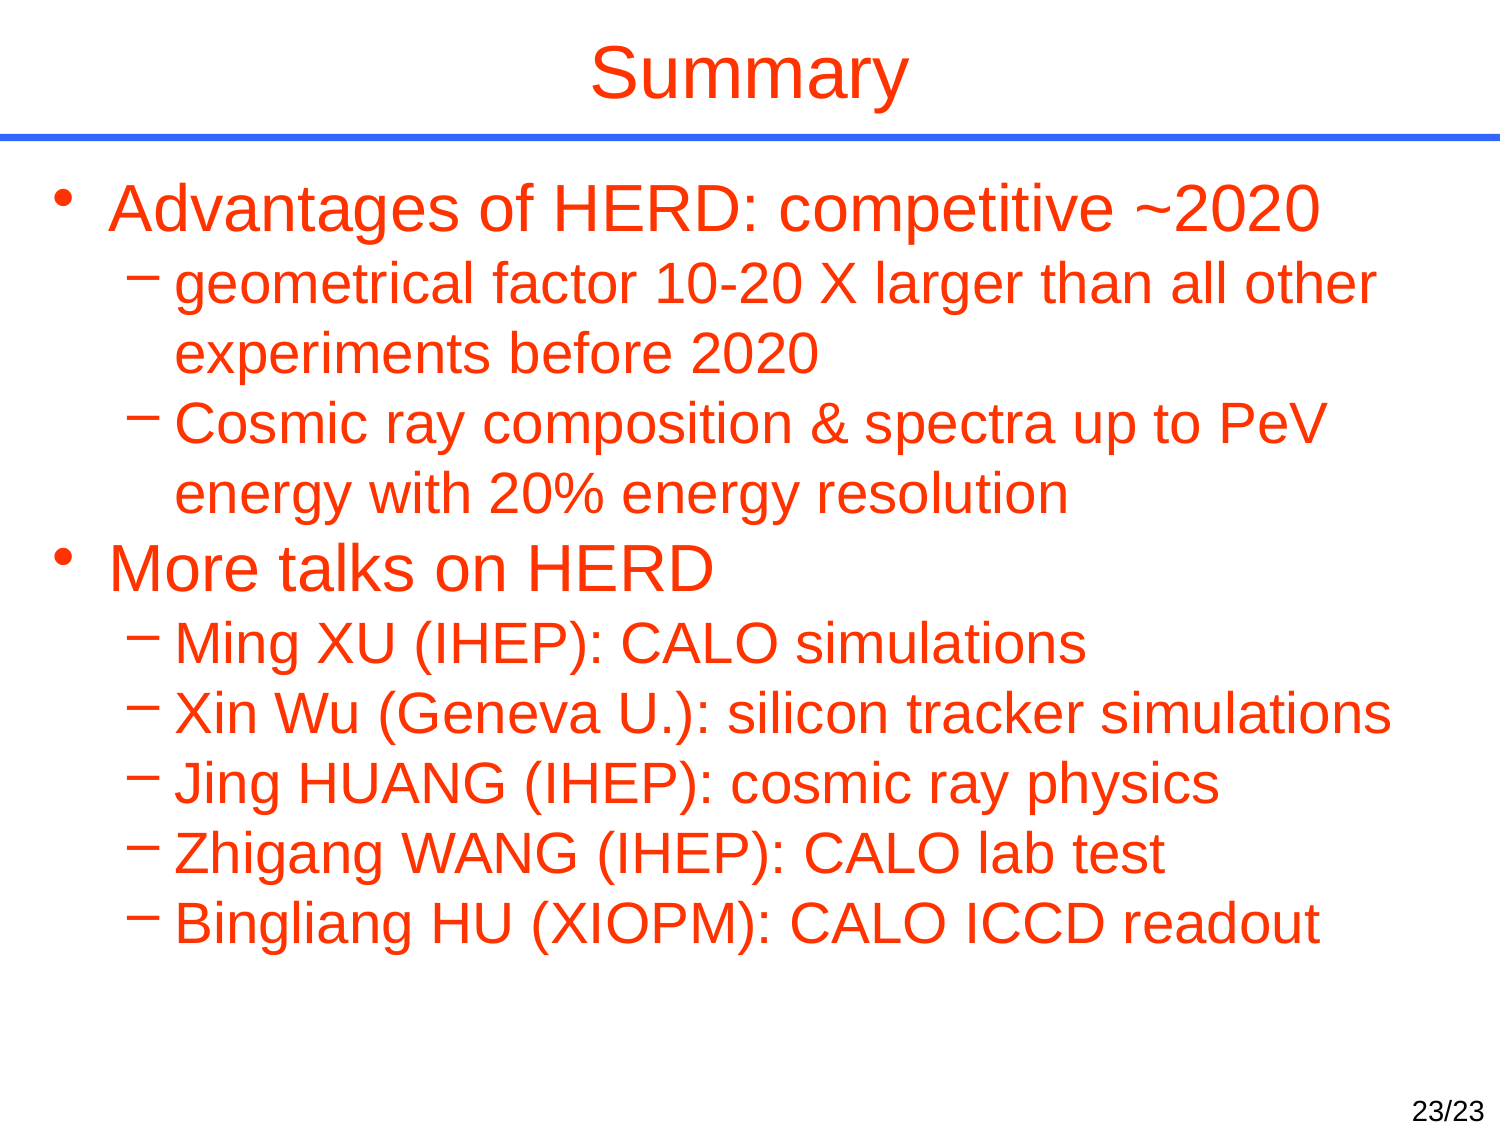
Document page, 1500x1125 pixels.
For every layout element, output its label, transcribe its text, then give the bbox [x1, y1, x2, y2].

title Summary [0, 0, 1500, 138]
list Advantages of HERD: competitive ~2020 geometrical factor 10-20 X larger than all other experiments before 2020 Cosmic ray composition & spectra up to PeV energy with 20% energy resolution More talks on HERD Ming XU (IHEP): CALO simulations Xin Wu (Geneva U.): silicon tracker simulations Jing HUANG (IHEP): cosmic ray physics Zhigang WANG (IHEP): CALO lab test Bingliang HU (XIOPM): CALO ICCD readout [37, 157, 1463, 1038]
slide_number 23/23 [1149, 1084, 1500, 1125]
